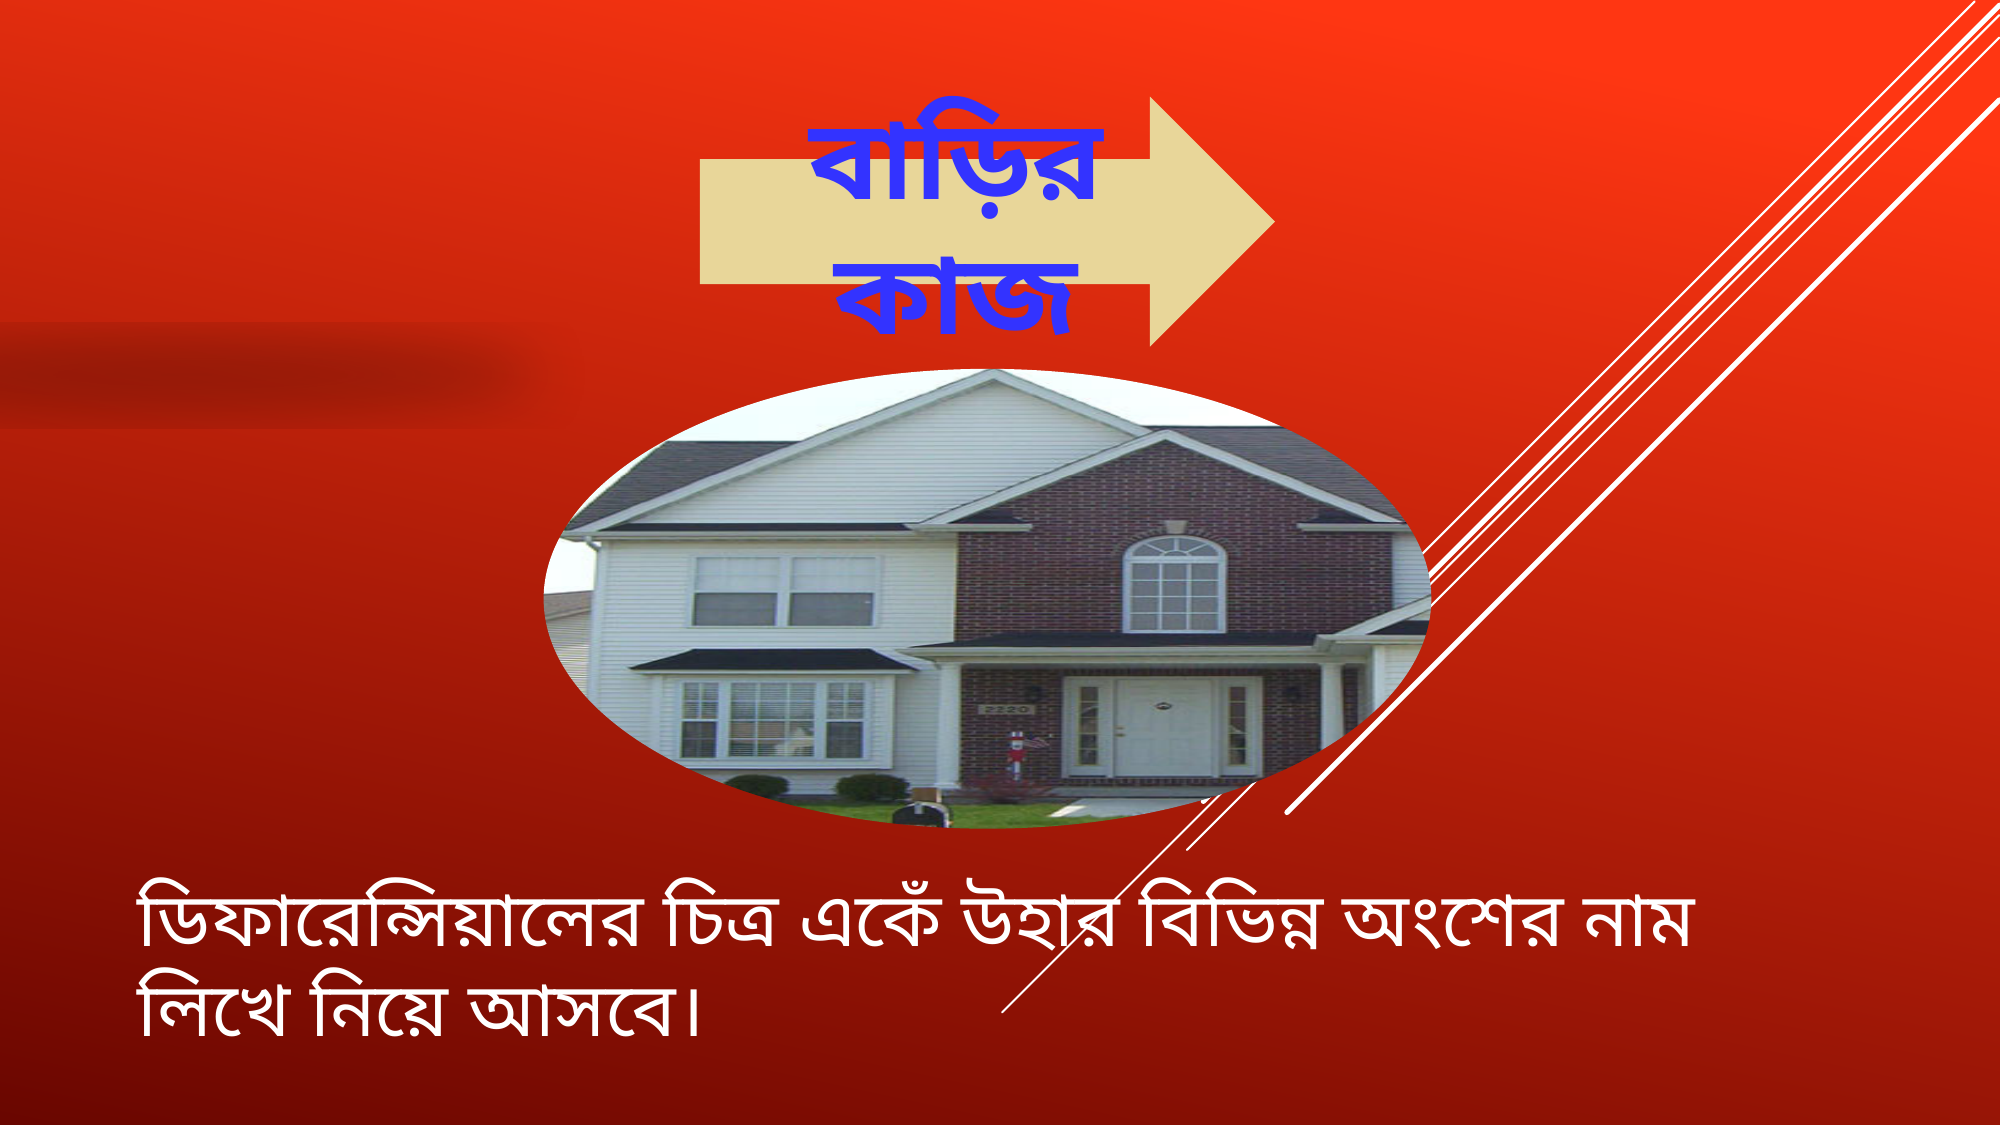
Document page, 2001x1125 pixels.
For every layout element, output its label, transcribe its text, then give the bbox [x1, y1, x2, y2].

text_box বাড়ির কাজ [698, 95, 1276, 348]
picture [543, 368, 1432, 829]
text_box ডিফারেন্সিয়ালের চিত্র একেঁ উহার বিভিন্ন অংশের নাম লিখে নিয়ে আসবে। [123, 864, 1852, 1059]
